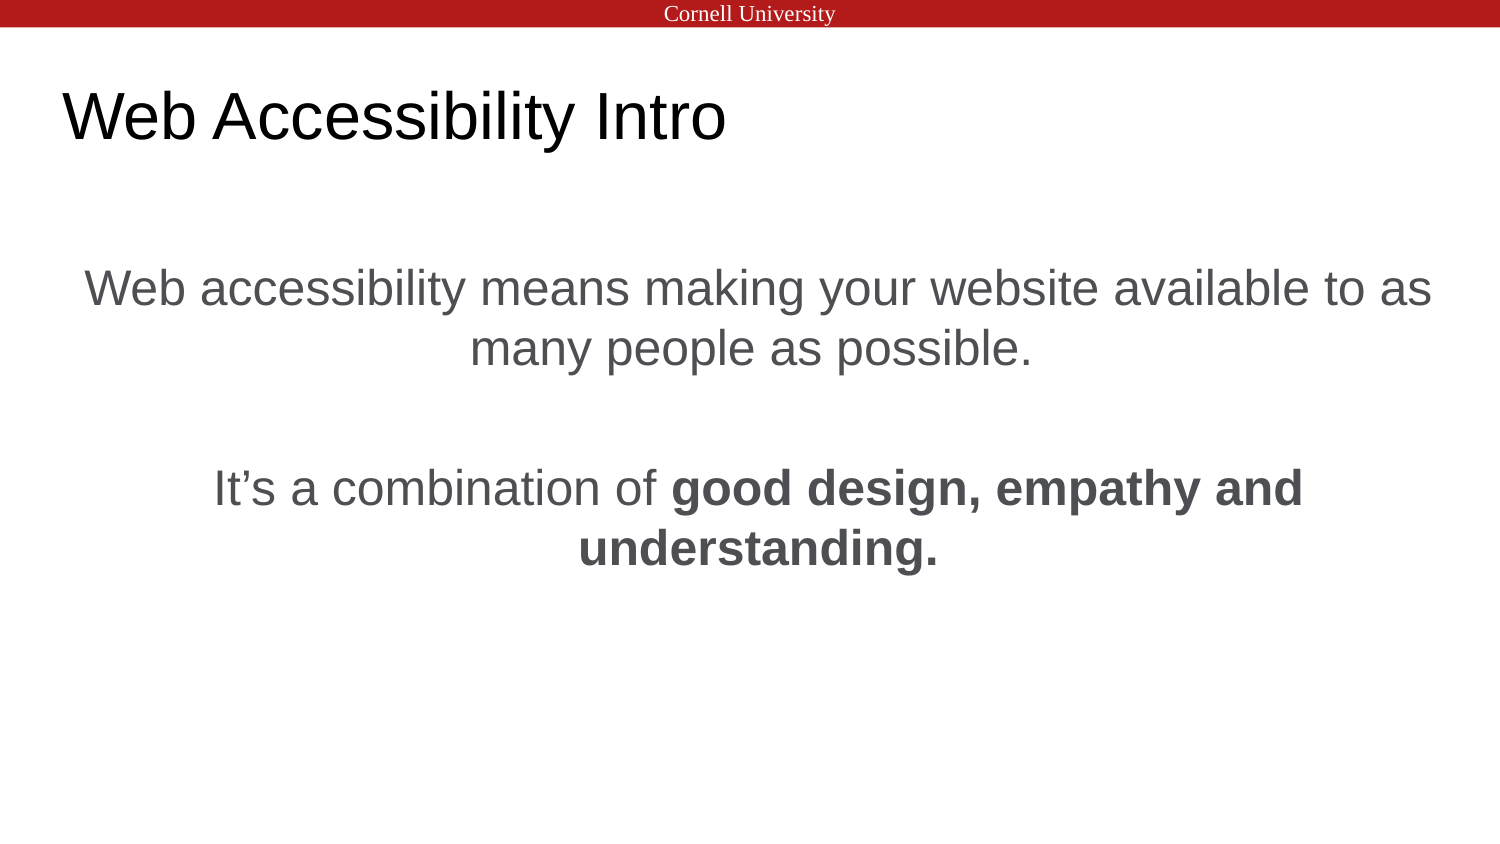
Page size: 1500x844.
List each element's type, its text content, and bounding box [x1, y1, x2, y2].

title Web Accessibility Intro [47, 75, 1123, 151]
list Web accessibility means making your website available to as many people as possible. It’s a combination of good design, empathy and understanding. [46, 178, 1471, 671]
